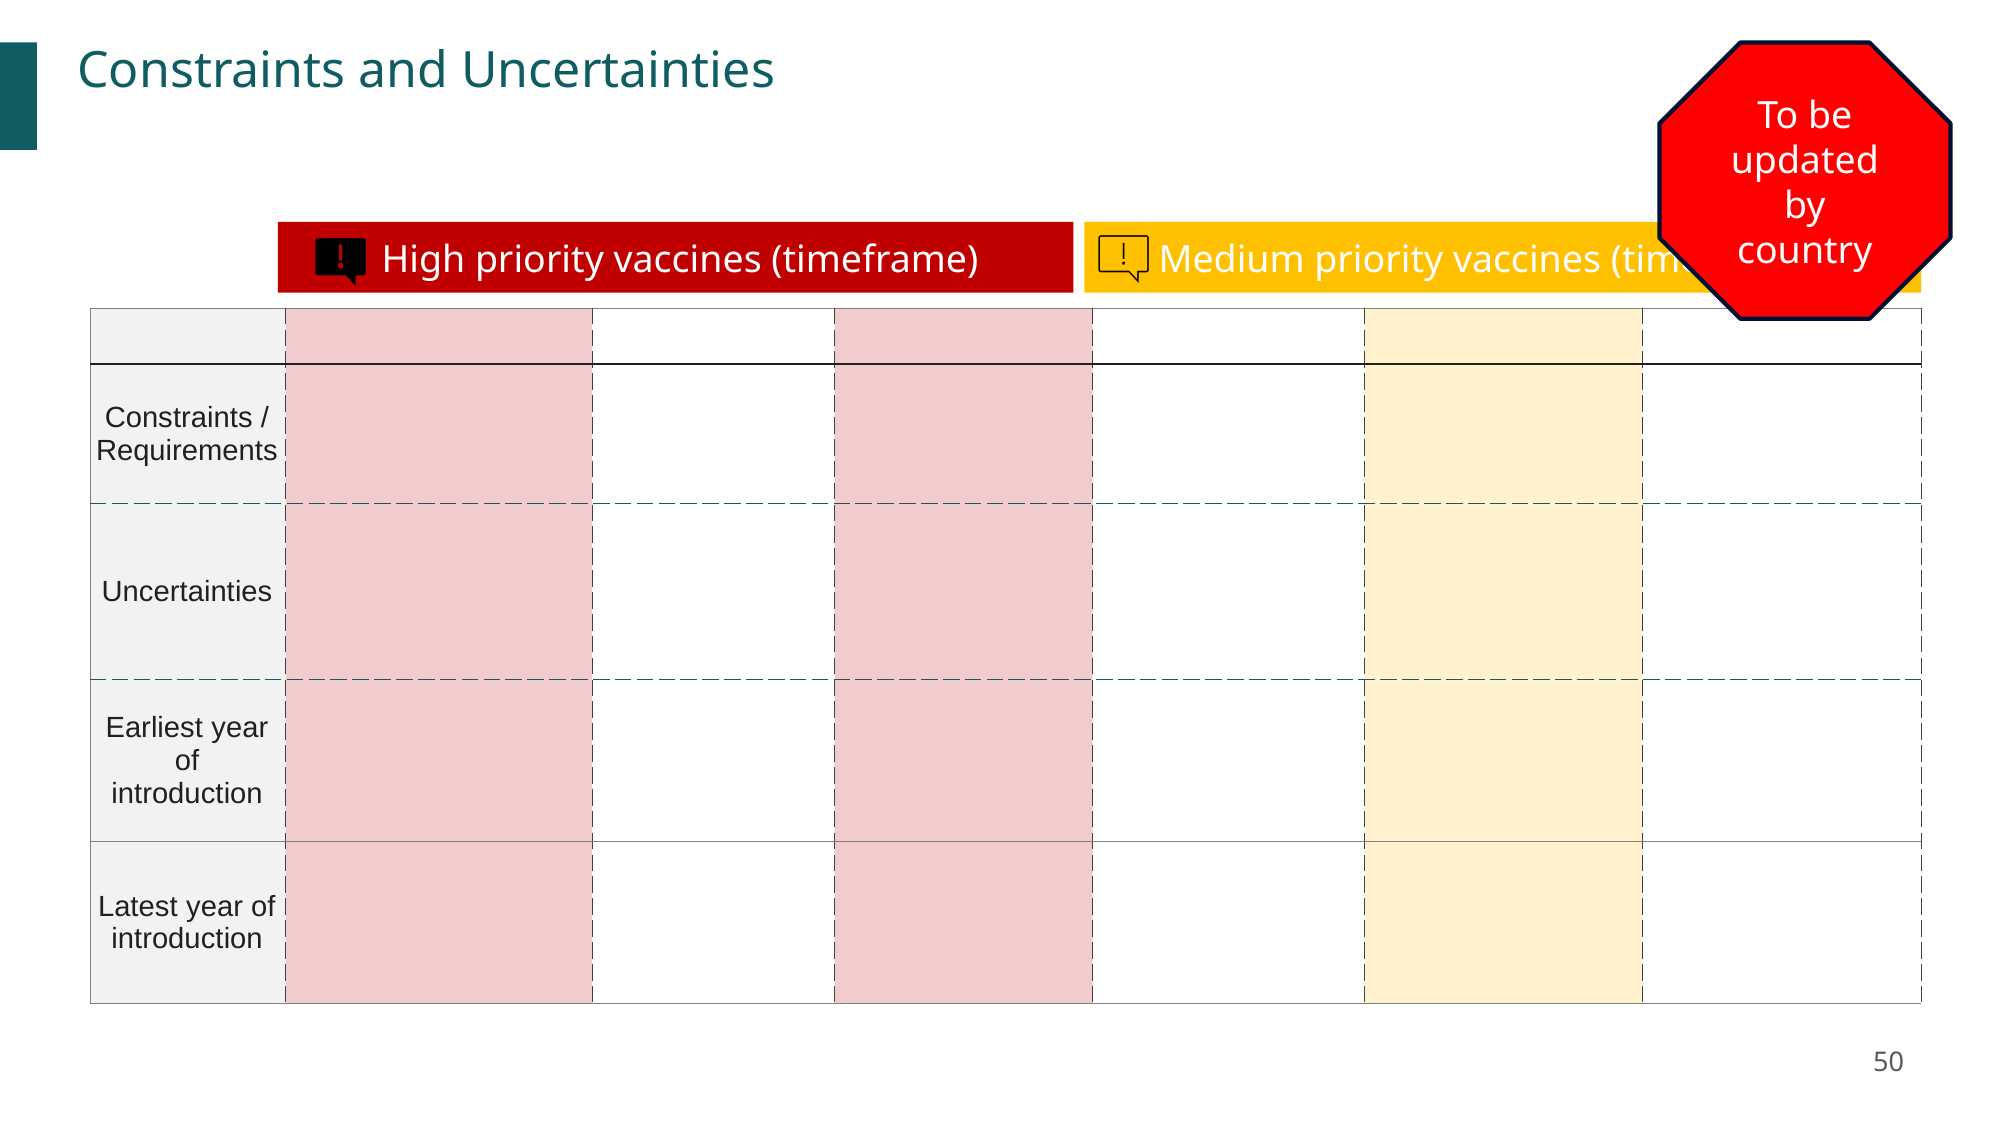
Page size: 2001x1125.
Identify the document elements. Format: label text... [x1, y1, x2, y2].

table_cell [592, 680, 835, 841]
table_cell [1643, 365, 1921, 504]
table_cell [1365, 504, 1643, 680]
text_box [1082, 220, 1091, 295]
text_box Constraints and Uncertainties [77, 36, 1961, 157]
table_header [1365, 309, 1643, 363]
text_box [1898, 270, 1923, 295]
table_header [835, 309, 1093, 363]
table_header [1643, 309, 1921, 363]
table_cell [835, 504, 1093, 680]
table_cell [1643, 842, 1921, 1003]
text_box To be updated by country [1657, 40, 1953, 321]
table_cell [1365, 680, 1643, 841]
picture [305, 225, 376, 299]
table_cell [286, 365, 592, 504]
slide_number 50 [1853, 1019, 1974, 1106]
table_cell [1365, 365, 1643, 504]
table_cell [592, 365, 835, 504]
table_header [592, 309, 835, 363]
table_cell [1093, 842, 1365, 1003]
table_cell [286, 504, 592, 680]
table_header [1093, 309, 1365, 363]
text_box Medium priority vaccines (timeframe) [1155, 220, 1712, 295]
table_cell [1643, 680, 1921, 841]
table_cell [1093, 365, 1365, 504]
picture [1088, 222, 1159, 297]
table_cell [286, 680, 592, 841]
table_cell [835, 680, 1093, 841]
table_cell [1093, 504, 1365, 680]
table_cell [286, 842, 592, 1003]
table_cell Latest year of introduction [91, 842, 286, 1003]
table_cell [1643, 504, 1921, 680]
table_cell Uncertainties [91, 504, 286, 680]
table_cell [592, 842, 835, 1003]
table_cell [835, 365, 1093, 504]
text_box High priority vaccines (timeframe) [276, 220, 1075, 295]
table_cell Earliest year of introduction [91, 680, 286, 841]
table_header [286, 309, 592, 363]
table_header [91, 309, 286, 363]
table_cell [592, 504, 835, 680]
table_cell [835, 842, 1093, 1003]
table_cell [1365, 842, 1643, 1003]
table_cell Constraints / Requirements [91, 365, 286, 504]
text_box [0, 42, 37, 150]
table_cell [1093, 680, 1365, 841]
